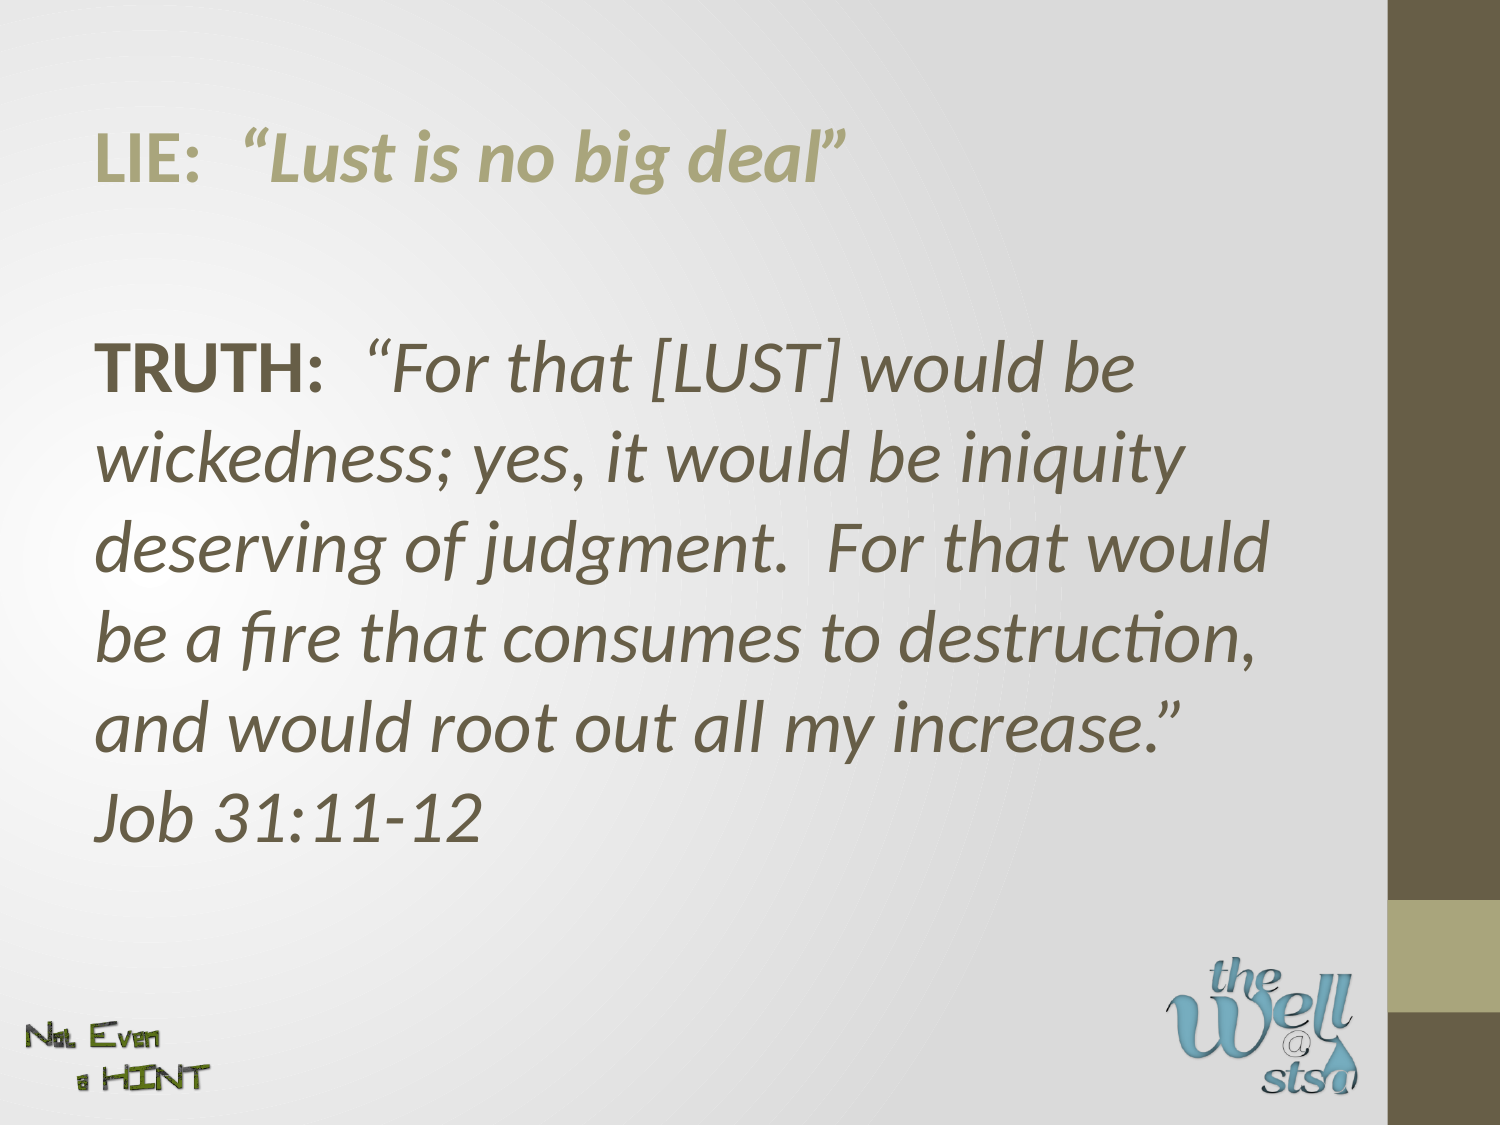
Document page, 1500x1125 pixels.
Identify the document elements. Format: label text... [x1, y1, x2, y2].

picture [24, 1019, 161, 1051]
list LIE: “Lust is no big deal” TRUTH: “For that [LUST] would be wickedness; yes, it would be iniquity deserving of judgment. For that would be a fire that consumes to destruction, and would root out all my increase.” Job 31:11-12 [60, 99, 1325, 941]
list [1160, 950, 1363, 1101]
picture [74, 1061, 212, 1094]
